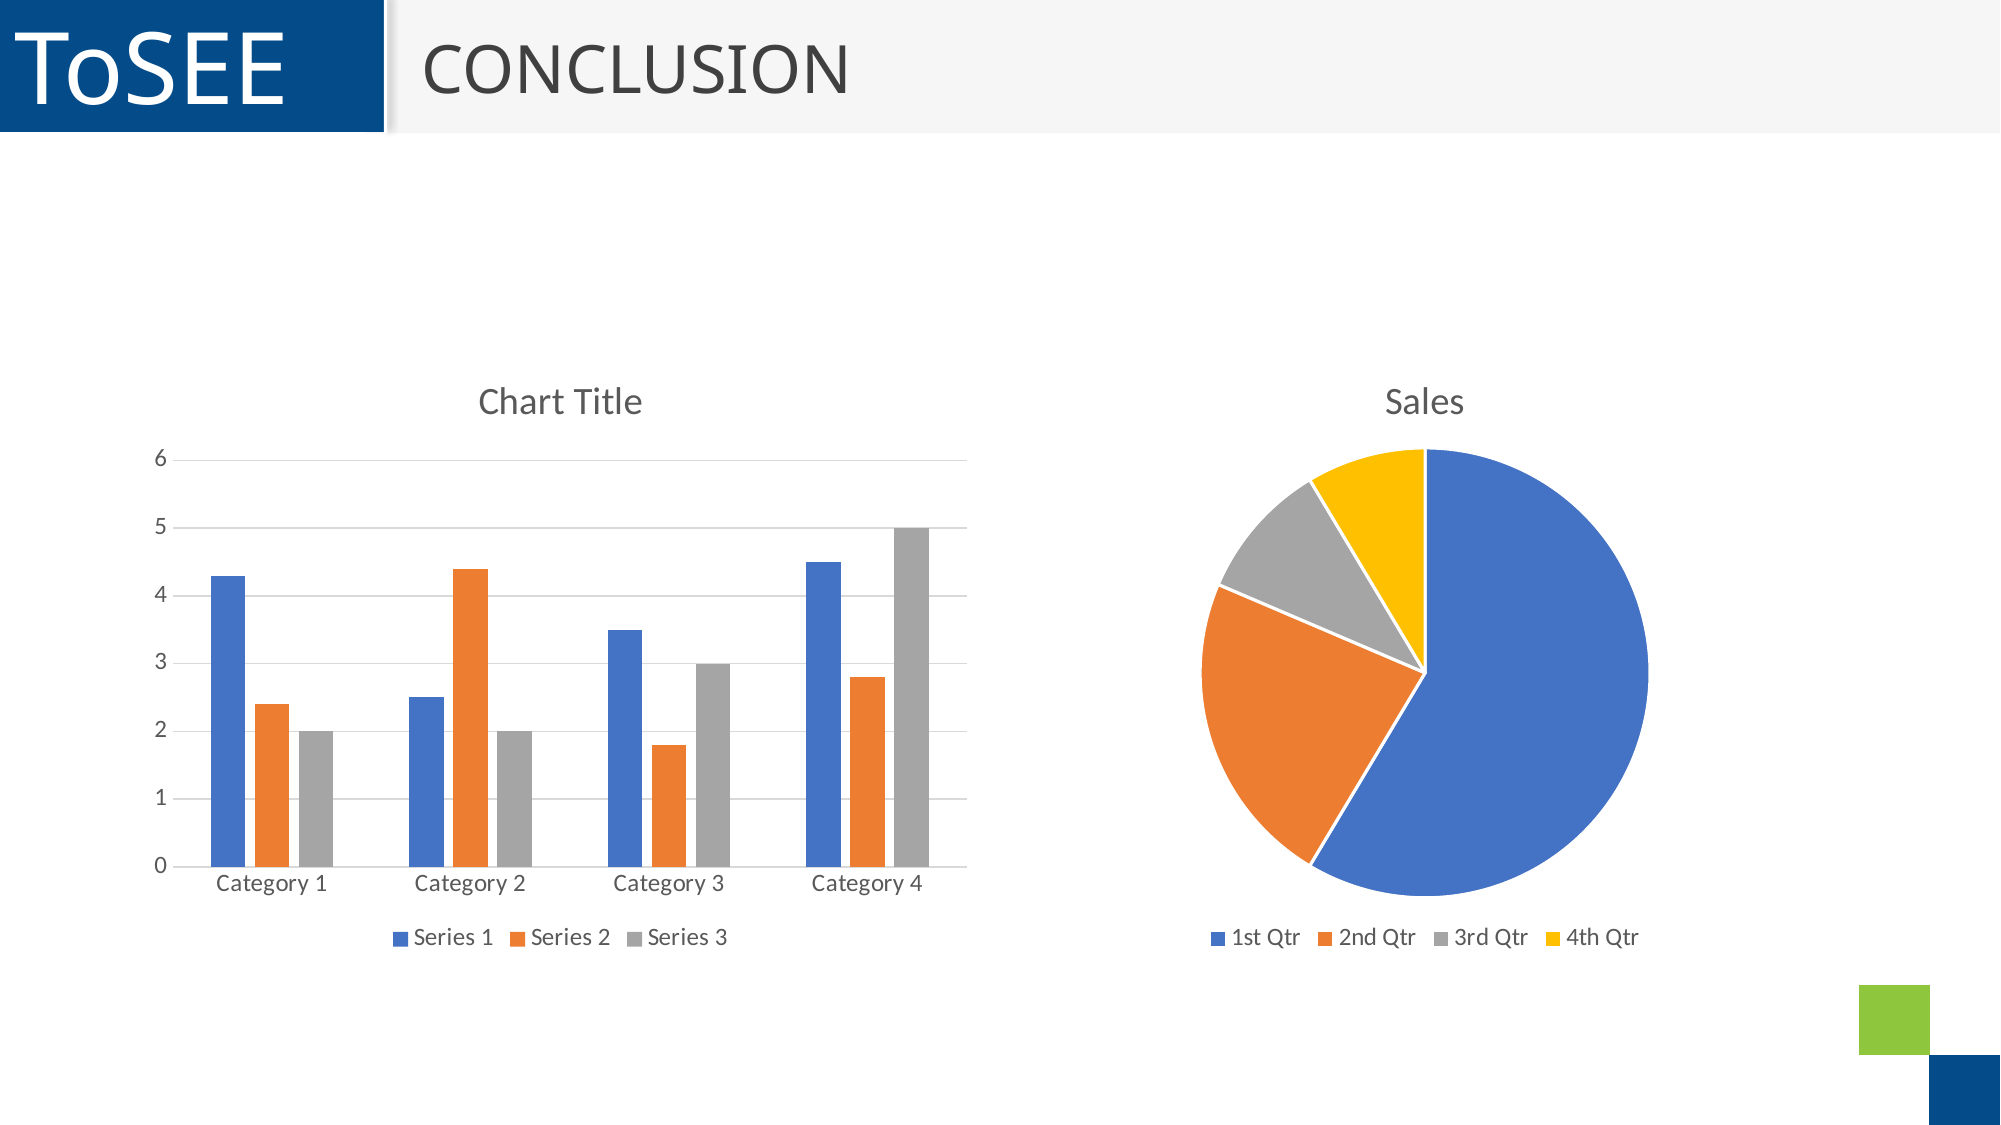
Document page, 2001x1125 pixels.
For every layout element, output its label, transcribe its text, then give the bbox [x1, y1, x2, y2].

list CONCLUSION [406, 19, 1954, 115]
chart [137, 353, 984, 958]
chart [999, 353, 1851, 958]
